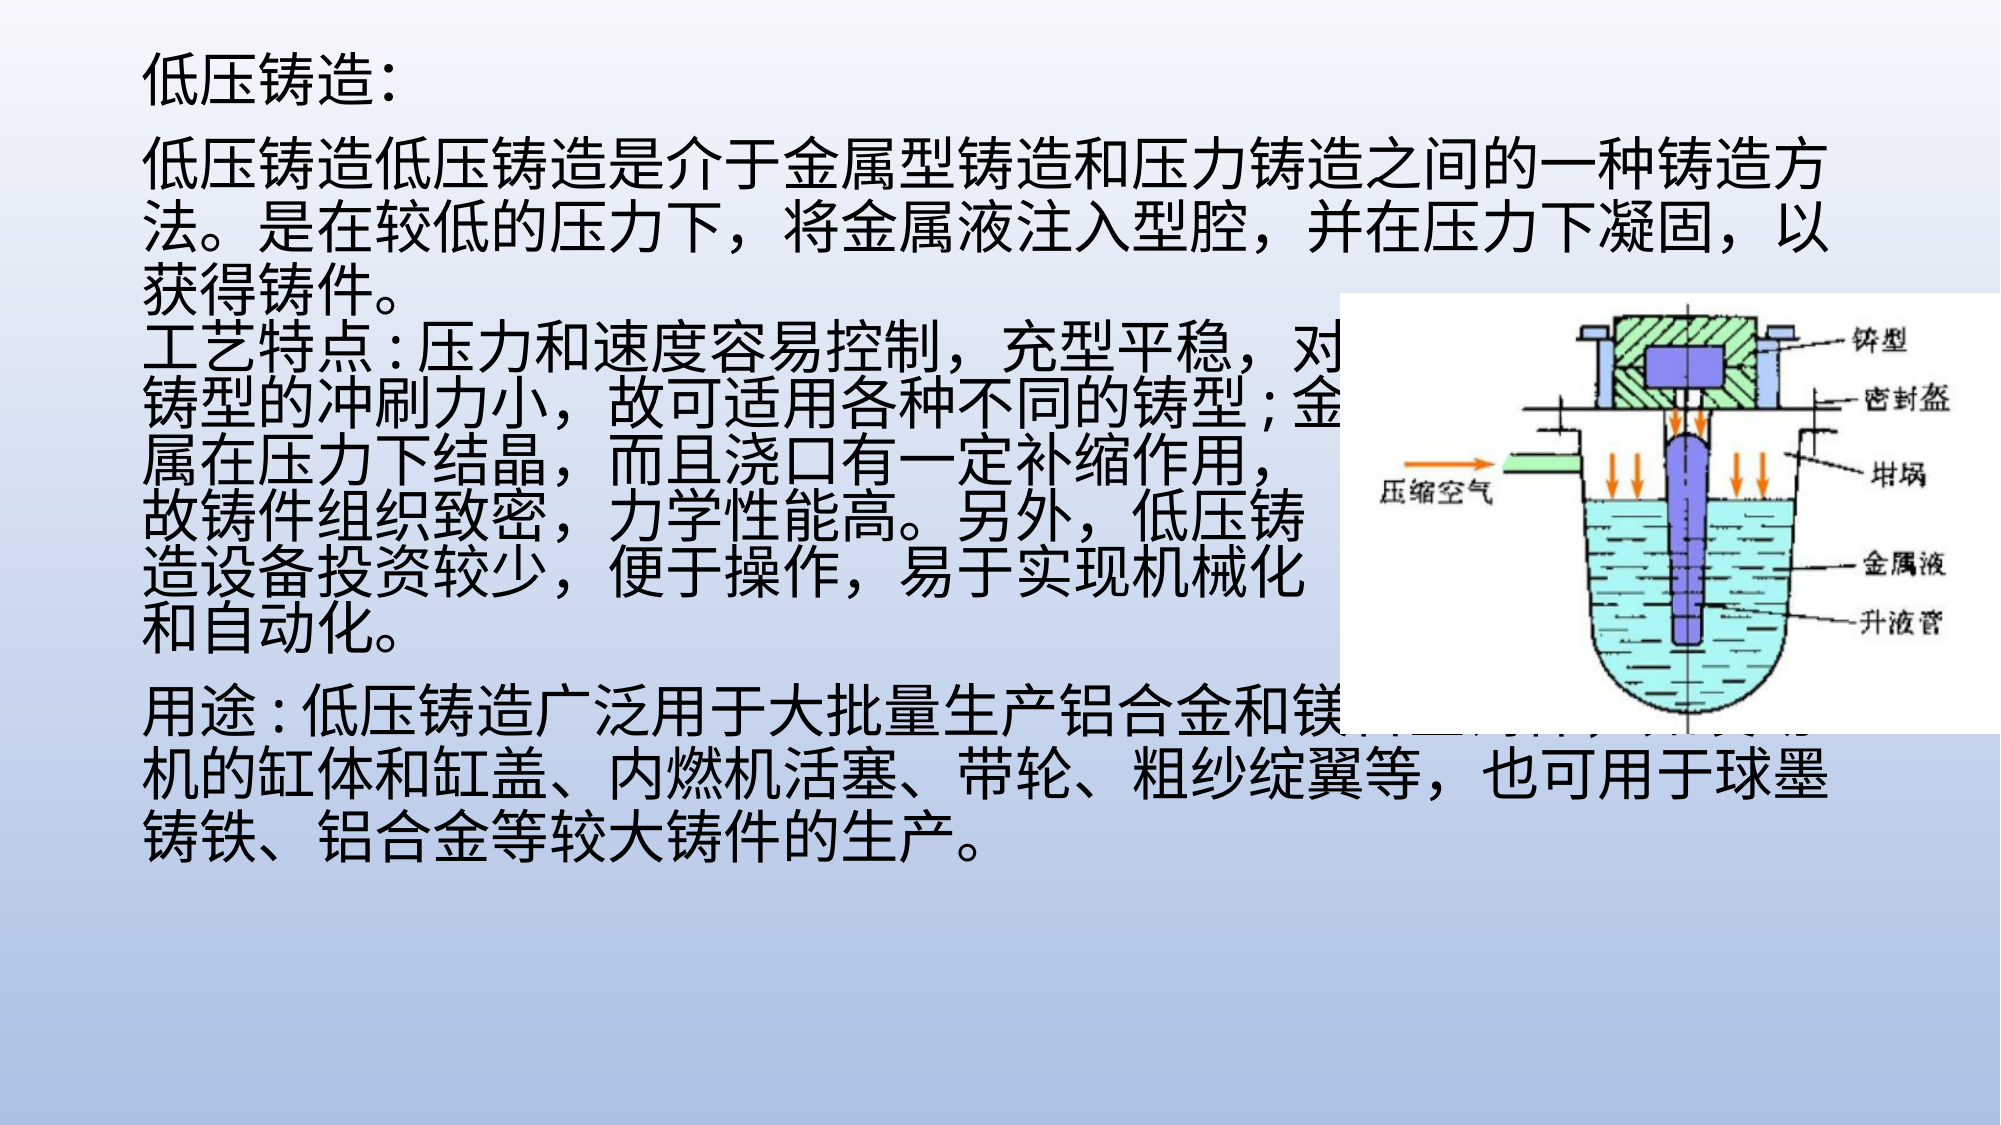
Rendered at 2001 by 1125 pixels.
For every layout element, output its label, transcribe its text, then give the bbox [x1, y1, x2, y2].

list 低压铸造： 低压铸造低压铸造是介于金属型铸造和压力铸造之间的一种铸造方法。是在较低的压力下，将金属液注入型腔，并在压力下凝固，以获得铸件。 工艺特点:压力和速度容易控制，充型平稳，对 铸型的冲刷力小，故可适用各种不同的铸型;金 属在压力下结晶，而且浇口有一定补缩作用， 故铸件组织致密，力学性能高。另外，低压铸 造设备投资较少，便于操作，易于实现机械化 和自动化。 用途:低压铸造广泛用于大批量生产铝合金和镁合金铸件，如发动机的缸体和缸盖、内燃机活塞、带轮、粗纱绽翼等，也可用于球墨铸铁、铝合金等较大铸件的生产。 [126, 44, 1852, 1019]
picture [1340, 293, 2000, 735]
